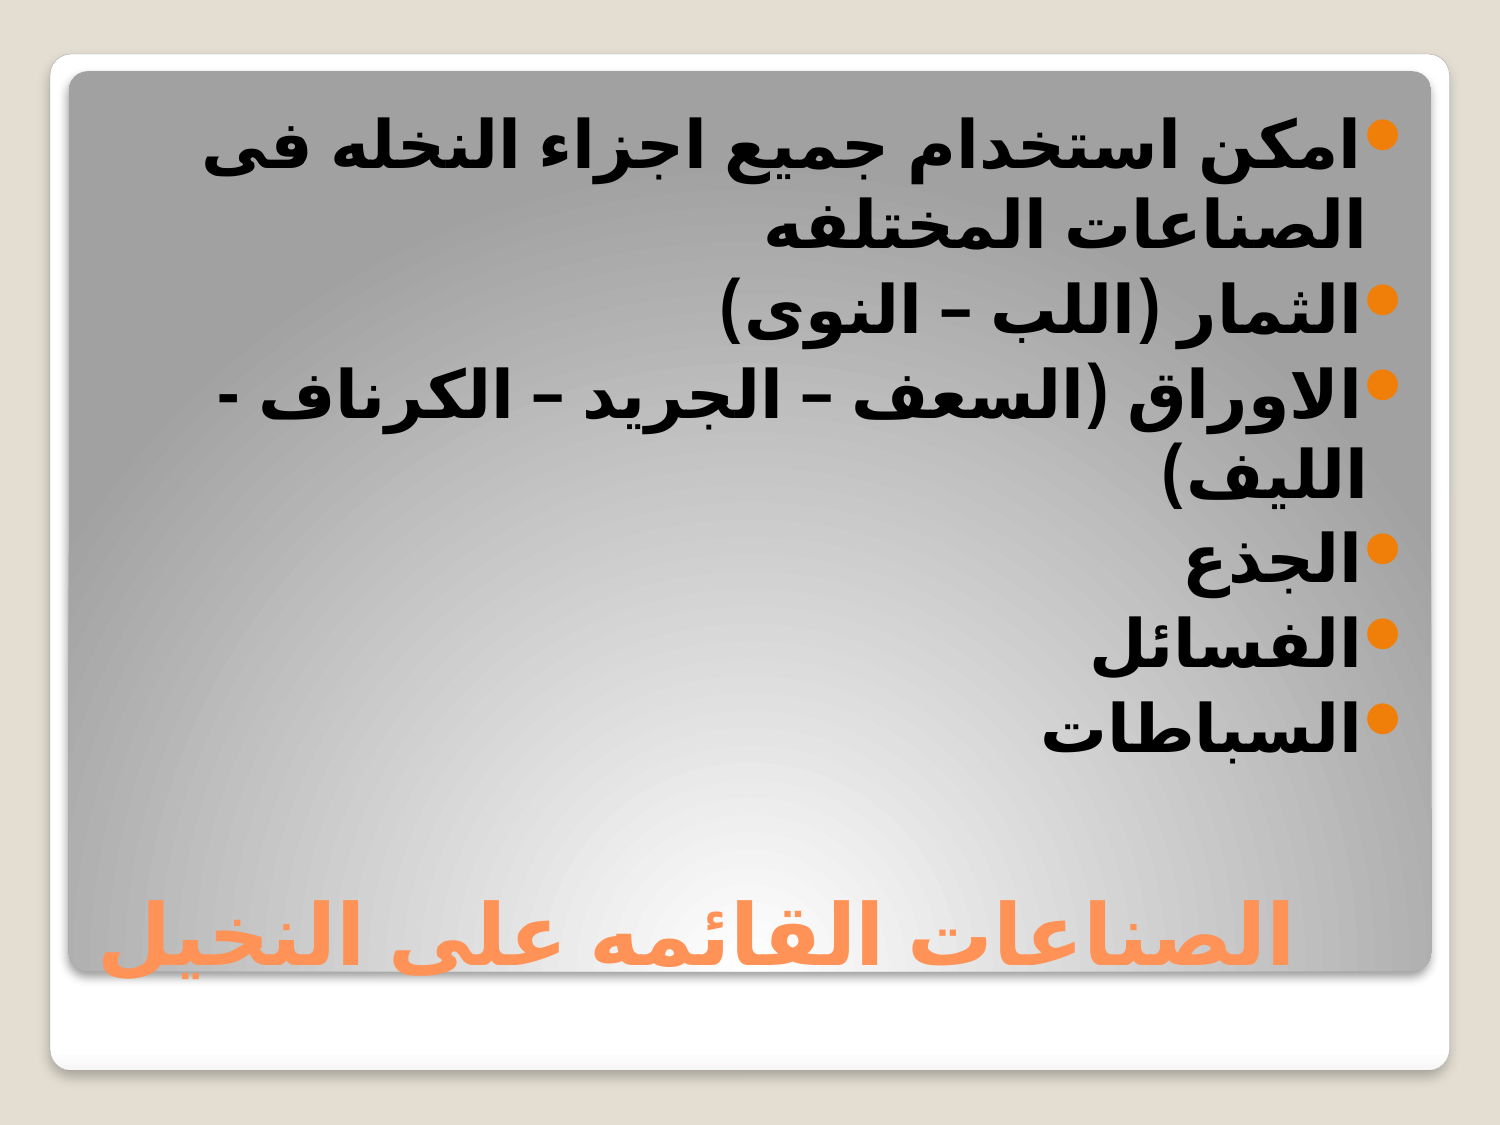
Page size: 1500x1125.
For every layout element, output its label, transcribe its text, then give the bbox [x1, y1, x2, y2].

list امكن استخدام جميع اجزاء النخله فى الصناعات المختلفه الثمار (اللب – النوى) الاوراق (السعف – الجريد – الكرناف -الليف) الجذع الفسائل السباطات [82, 86, 1425, 774]
title الصناعات القائمه على النخيل [82, 817, 1425, 990]
